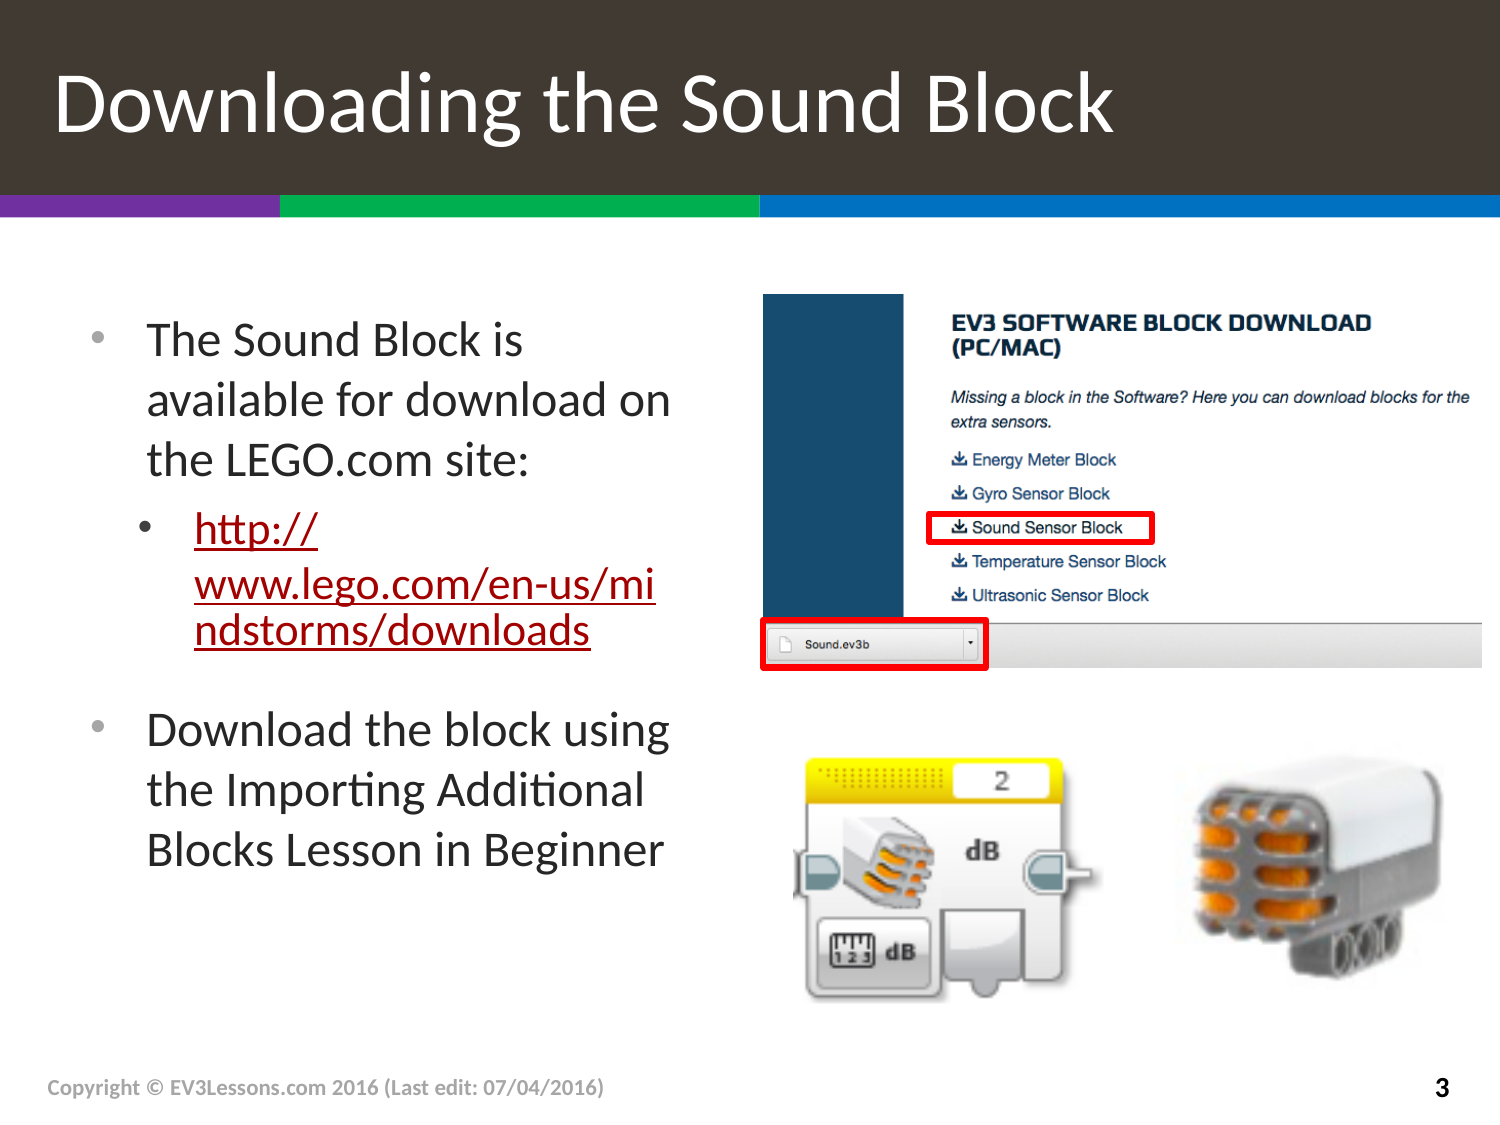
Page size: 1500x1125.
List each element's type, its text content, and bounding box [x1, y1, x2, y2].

footer Copyright © EV3Lessons.com 2016 (Last edit: 07/04/2016) [32, 1055, 1038, 1116]
picture [762, 293, 1482, 669]
title Downloading the Sound Block [0, 0, 1500, 195]
picture [1157, 715, 1500, 1012]
slide_number 3 [1361, 1056, 1465, 1116]
list The Sound Block is available for download on the LEGO.com site: http://www.lego.com/en-us/mindstorms/downloads Download the block using the Importing Additional Blocks Lesson in Beginner [75, 298, 695, 1037]
picture [792, 748, 1113, 1012]
